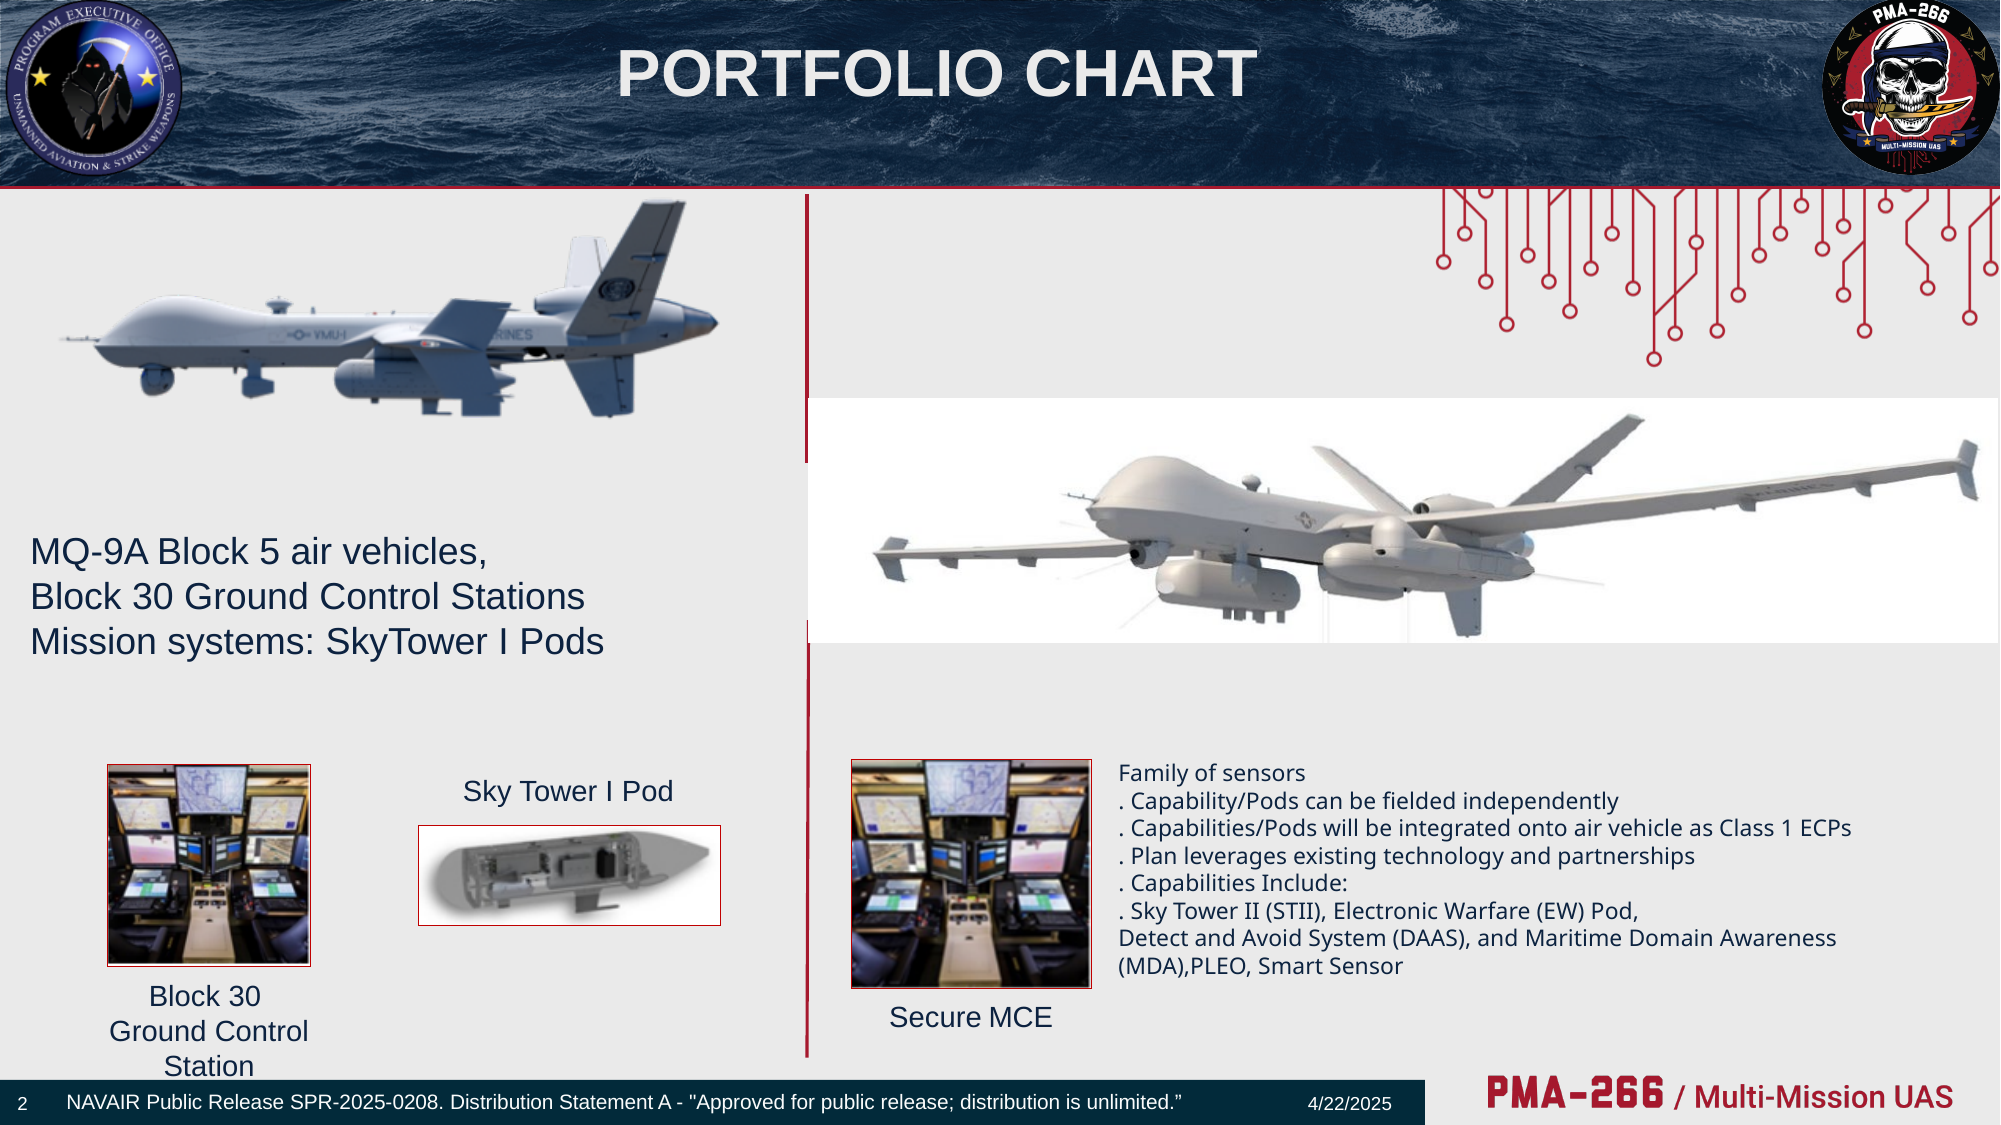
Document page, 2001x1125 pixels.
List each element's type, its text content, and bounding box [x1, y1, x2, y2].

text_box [44, 764, 374, 1057]
slide_number 2 [0, 1080, 45, 1125]
text_box MQ-9A Block 5 air vehicles, Block 30 Ground Control Stations Mission systems: SkyTower I Pods [15, 493, 807, 670]
title PORTFOLIO CHART [75, 29, 1800, 180]
text_box Family of sensors . Capability/Pods can be fielded independently . Capabilities/Pods will be integrated onto air vehicle as Class 1 ECPs . Plan leverages existing technology and partnerships . Capabilities Include: . Sky Tower II (STII), Electronic Warfare (EW) Pod, Detect and Avoid System (DAAS), and Maritime Domain Awareness (MDA),PLEO, Smart Sensor [1103, 751, 1966, 986]
text_box NAVAIR Public Release SPR-2025-0208. Distribution Statement A - "Approved for public release; distribution is unlimited.” [51, 1081, 1270, 1122]
picture [1470, 1061, 1970, 1124]
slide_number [1275, 1080, 1425, 1125]
picture [0, 0, 2000, 644]
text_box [838, 758, 1104, 1043]
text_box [418, 764, 722, 926]
